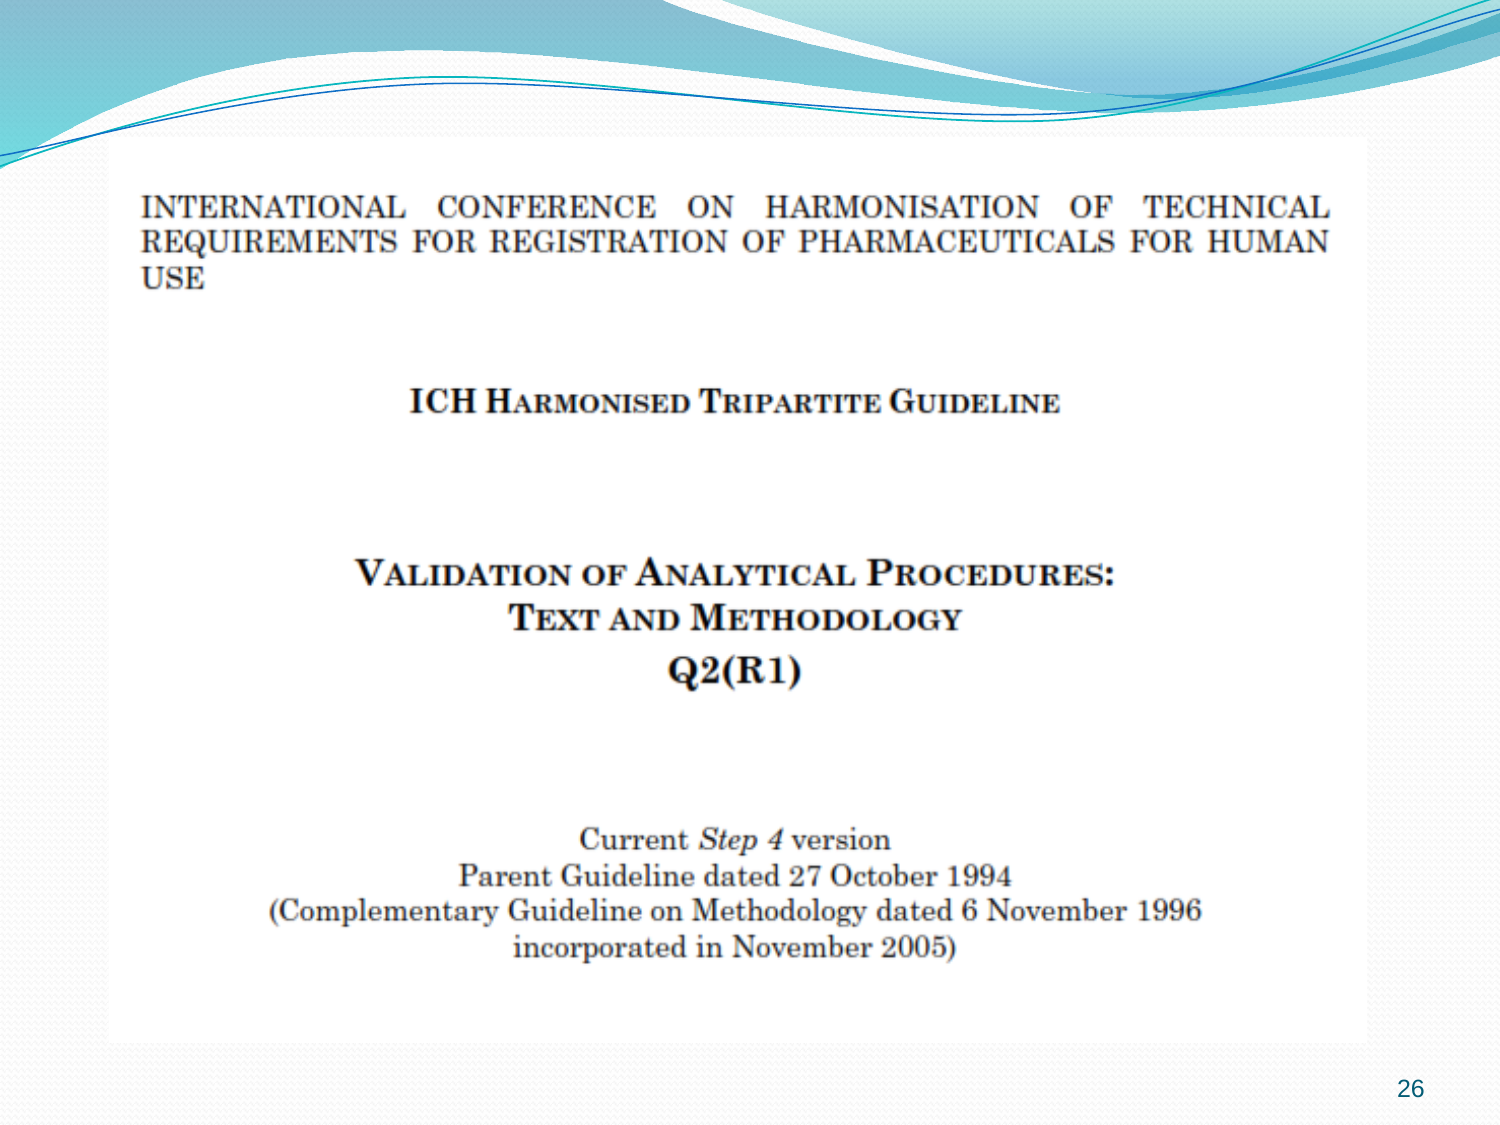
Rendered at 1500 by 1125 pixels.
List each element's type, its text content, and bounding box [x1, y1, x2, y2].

picture [108, 136, 1368, 1043]
slide_number 26 [1299, 1042, 1425, 1103]
